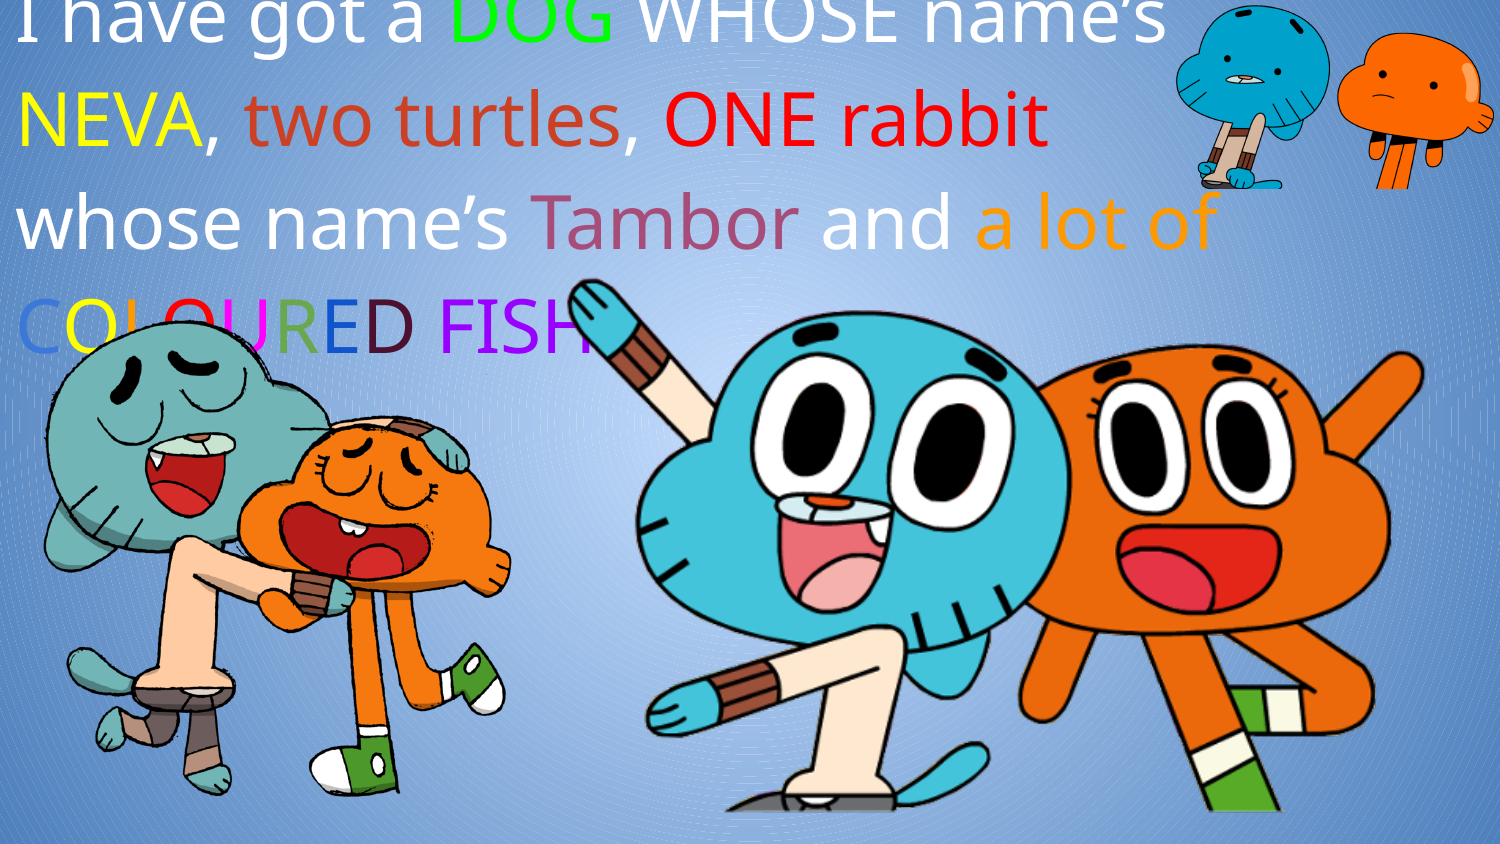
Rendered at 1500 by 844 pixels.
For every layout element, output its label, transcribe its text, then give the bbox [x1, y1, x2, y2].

text_box I have got a DOG WHOSE name’s NEVA, two turtles, ONE rabbit whose name’s Tambor and a lot of COLOURED FISH. [0, 13, 1260, 289]
picture [0, 238, 1500, 844]
picture [1170, 0, 1500, 189]
